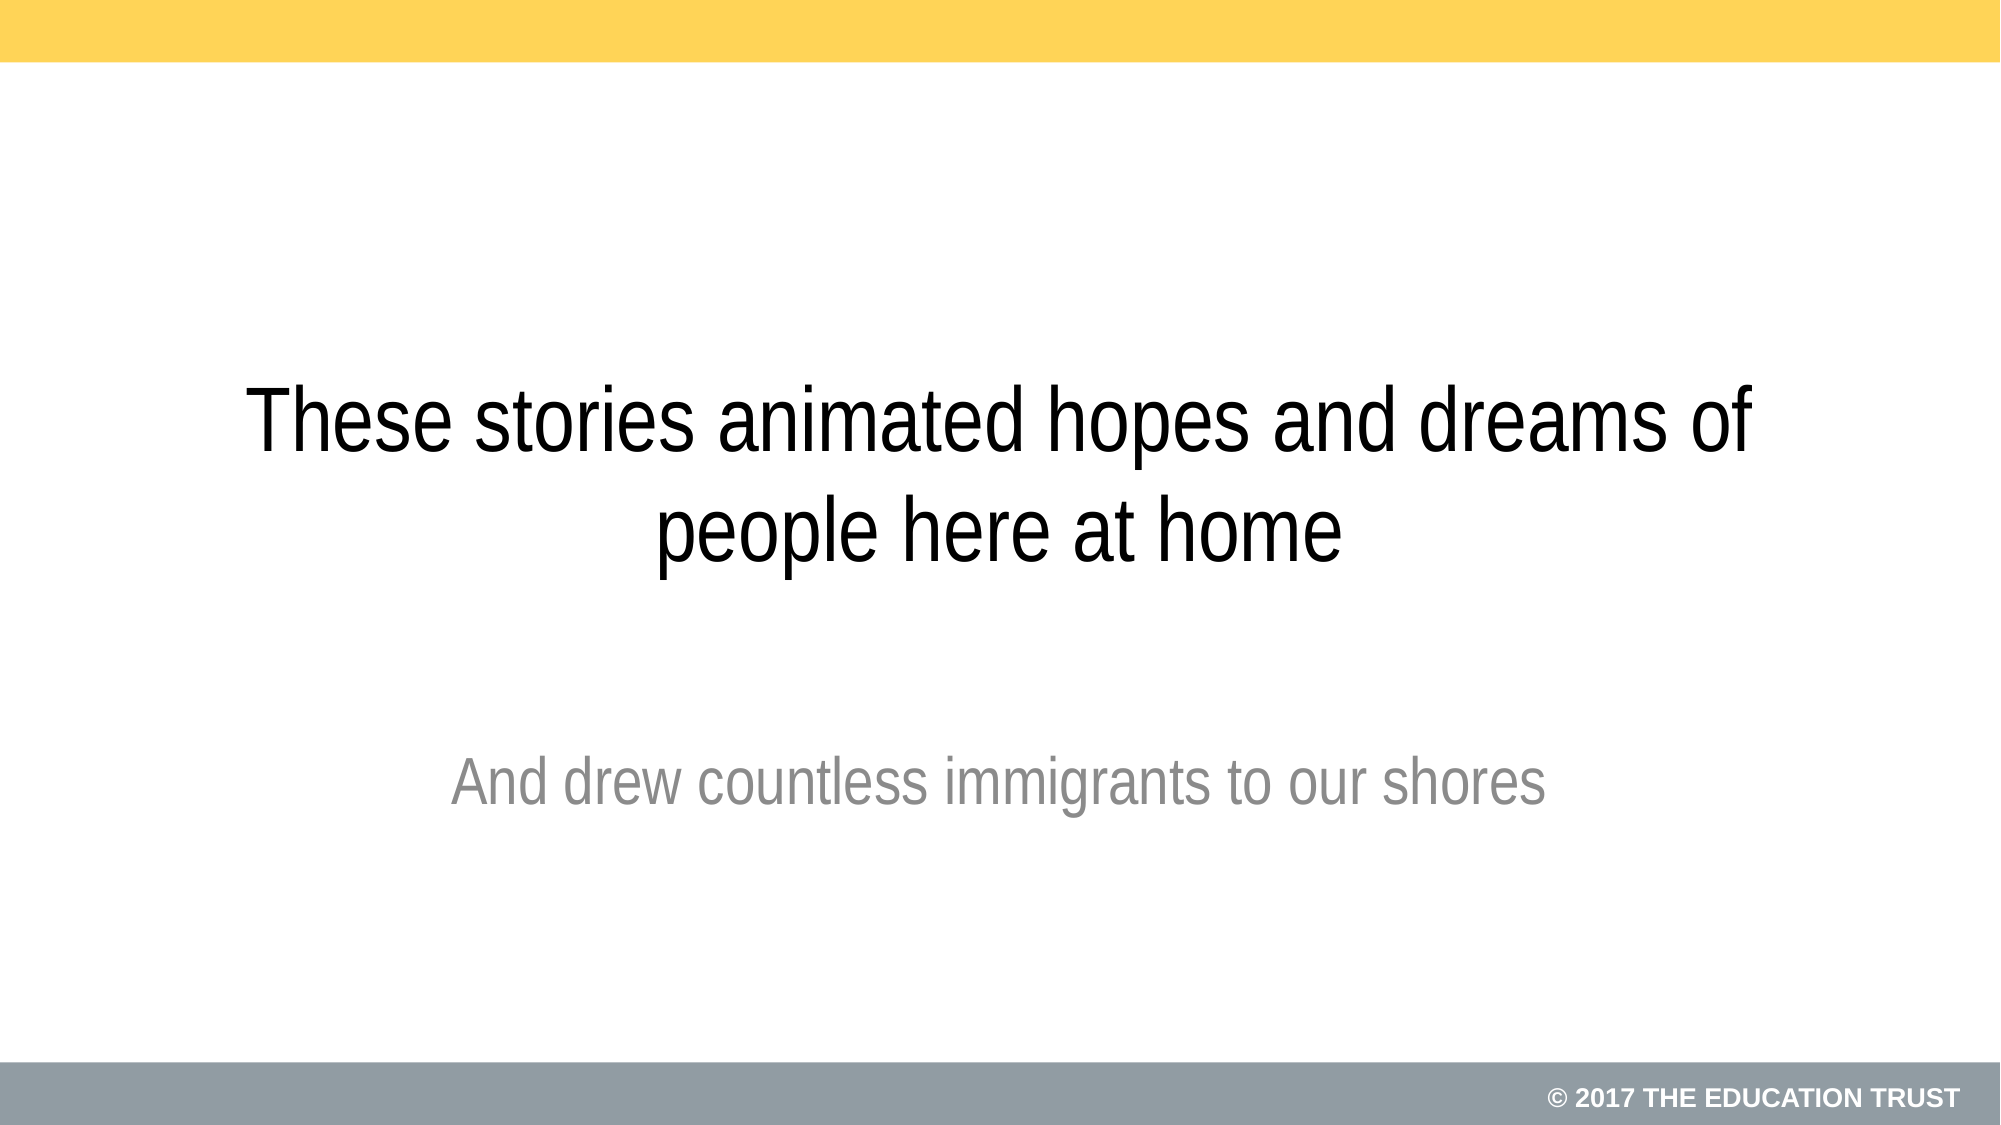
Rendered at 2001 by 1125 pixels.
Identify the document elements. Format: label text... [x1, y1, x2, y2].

title These stories animated hopes and dreams of people here at home [150, 349, 1850, 591]
subtitle And drew countless immigrants to our shores [300, 637, 1700, 925]
